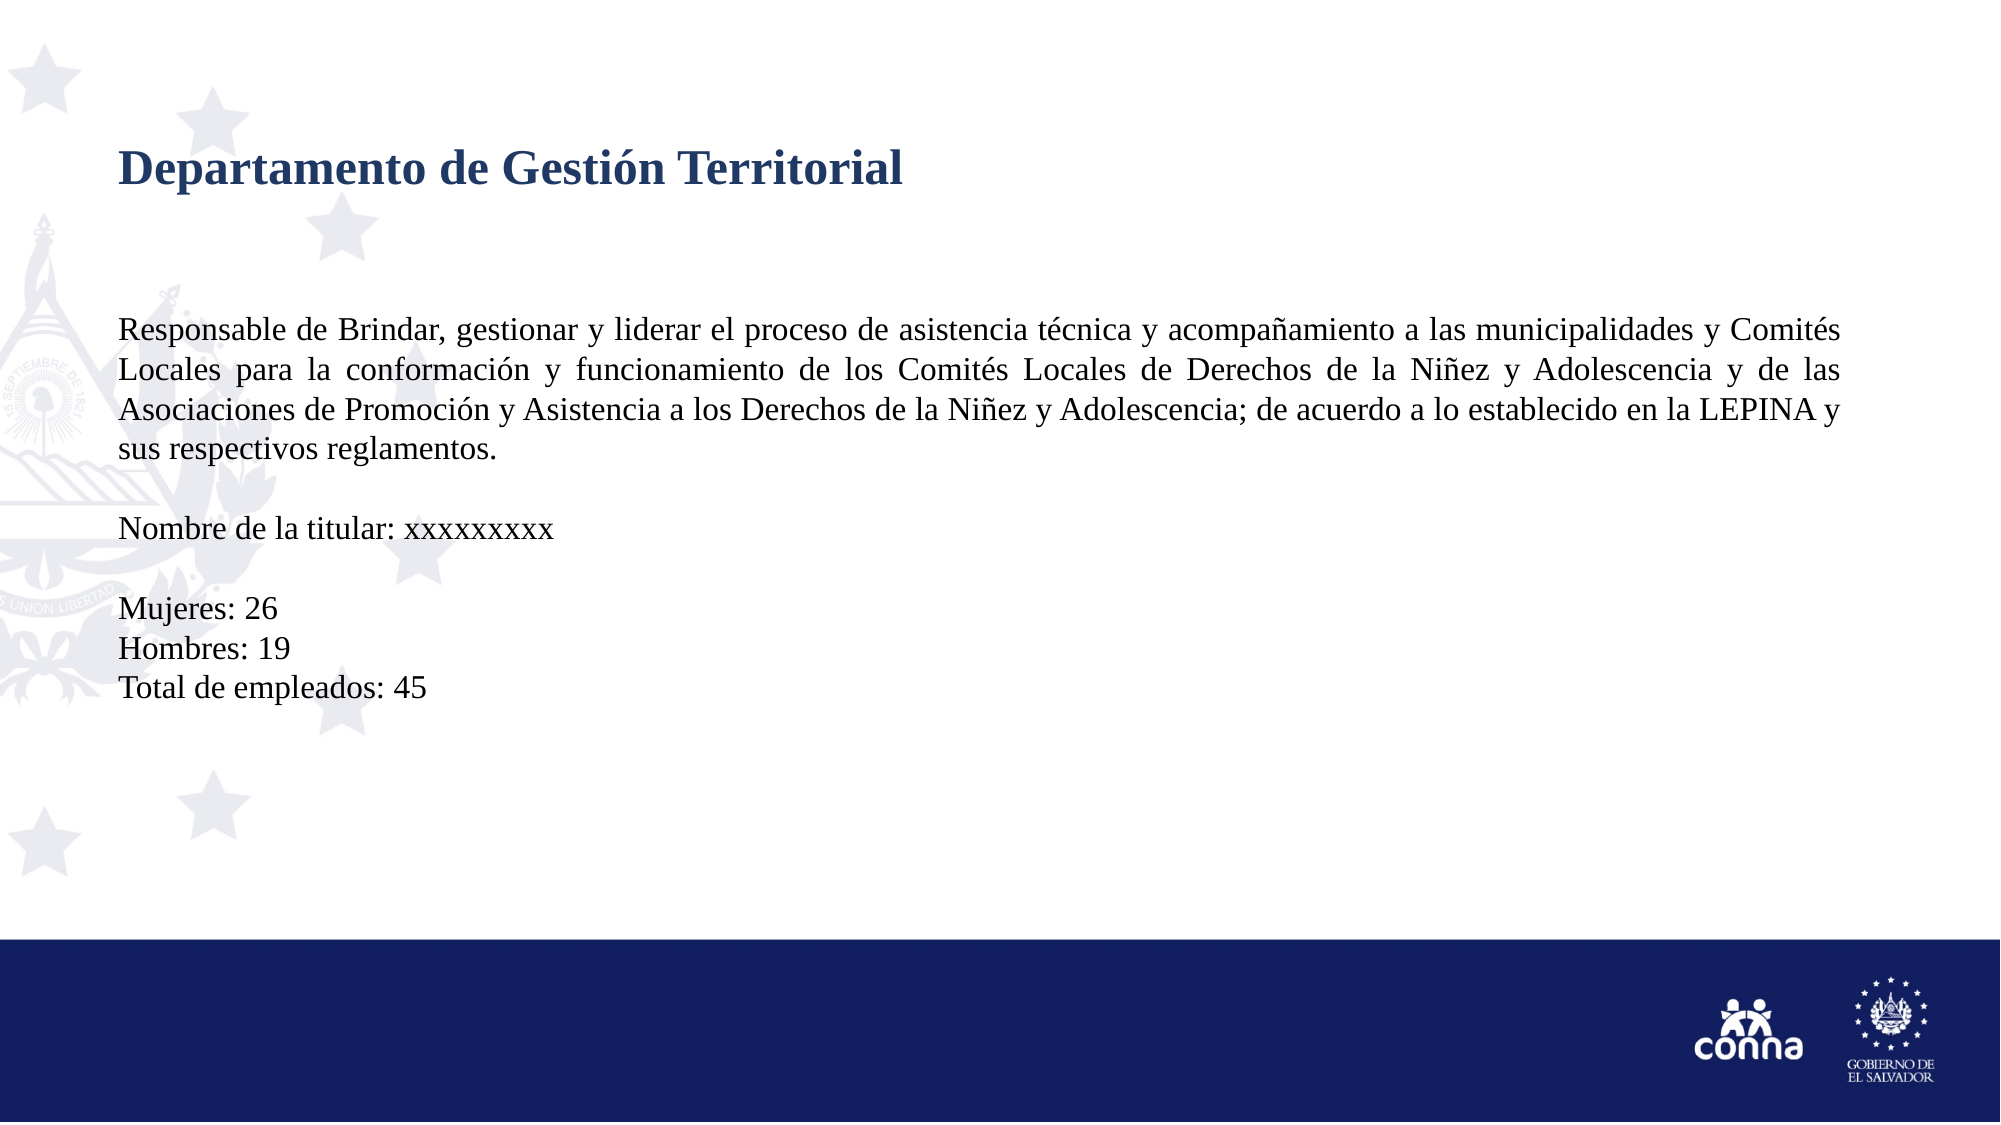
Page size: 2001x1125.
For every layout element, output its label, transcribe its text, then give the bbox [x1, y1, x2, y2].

picture [0, 0, 2000, 1122]
list Responsable de Brindar, gestionar y liderar el proceso de asistencia técnica y acompañamiento a las municipalidades y Comités Locales para la conformación y funcionamiento de los Comités Locales de Derechos de la Niñez y Adolescencia y de las Asociaciones de Promoción y Asistencia a los Derechos de la Niñez y Adolescencia; de acuerdo a lo establecido en la LEPINA y sus respectivos reglamentos. Nombre de la titular: xxxxxxxxx Mujeres: 26 Hombres: 19 Total de empleados: 45 [103, 299, 1860, 1014]
title Departamento de Gestión Territorial [103, 59, 1860, 278]
